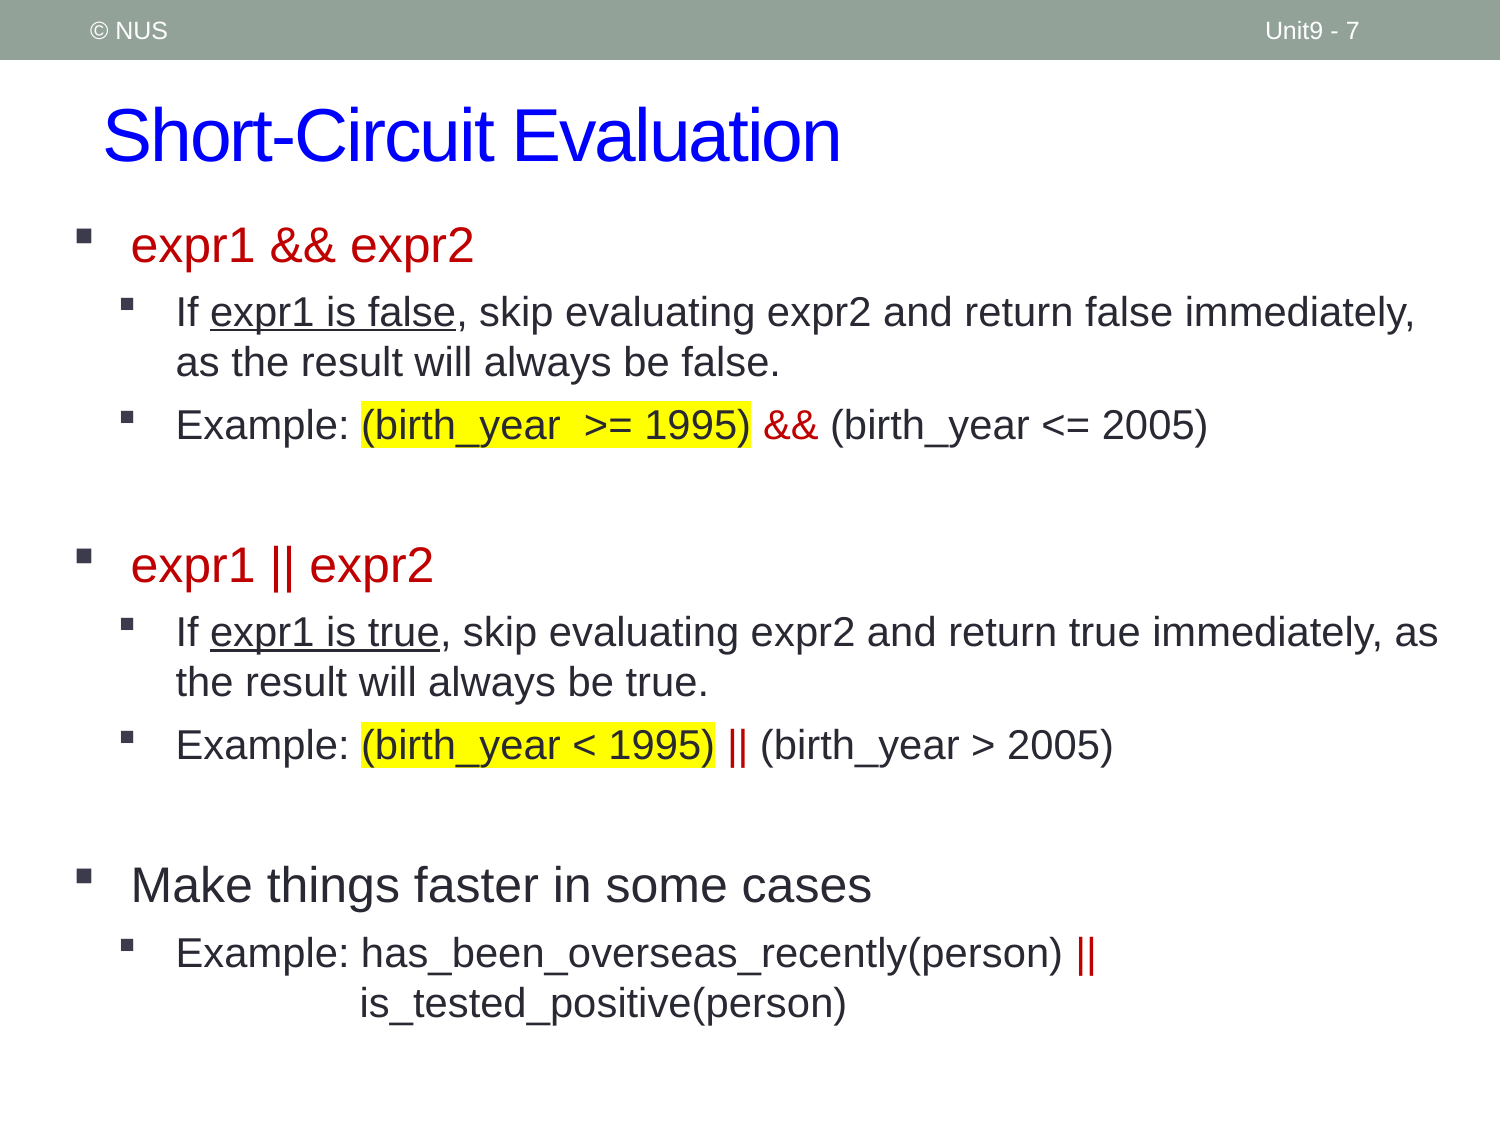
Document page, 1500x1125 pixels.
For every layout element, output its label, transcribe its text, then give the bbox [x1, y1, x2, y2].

text_box [82, 478, 1461, 811]
slide_number Unit9 - 7 [1250, 3, 1425, 57]
slide_number © NUS [75, 3, 550, 57]
title Short-Circuit Evaluation [87, 62, 1463, 200]
text_box expr1 && expr2 If expr1 is false, skip evaluating expr2 and return false immediately, as the result will always be false. Example: (birth_year >= 1995) && (birth_year <= 2005) expr1 || expr2 If expr1 is true, skip evaluating expr2 and return true immediately, as the result will always be true. Example: (birth_year < 1995) || (birth_year > 2005) Make things faster in some cases Example: has_been_overseas_recently(person) || is_tested_positive(person) [57, 204, 1463, 1078]
